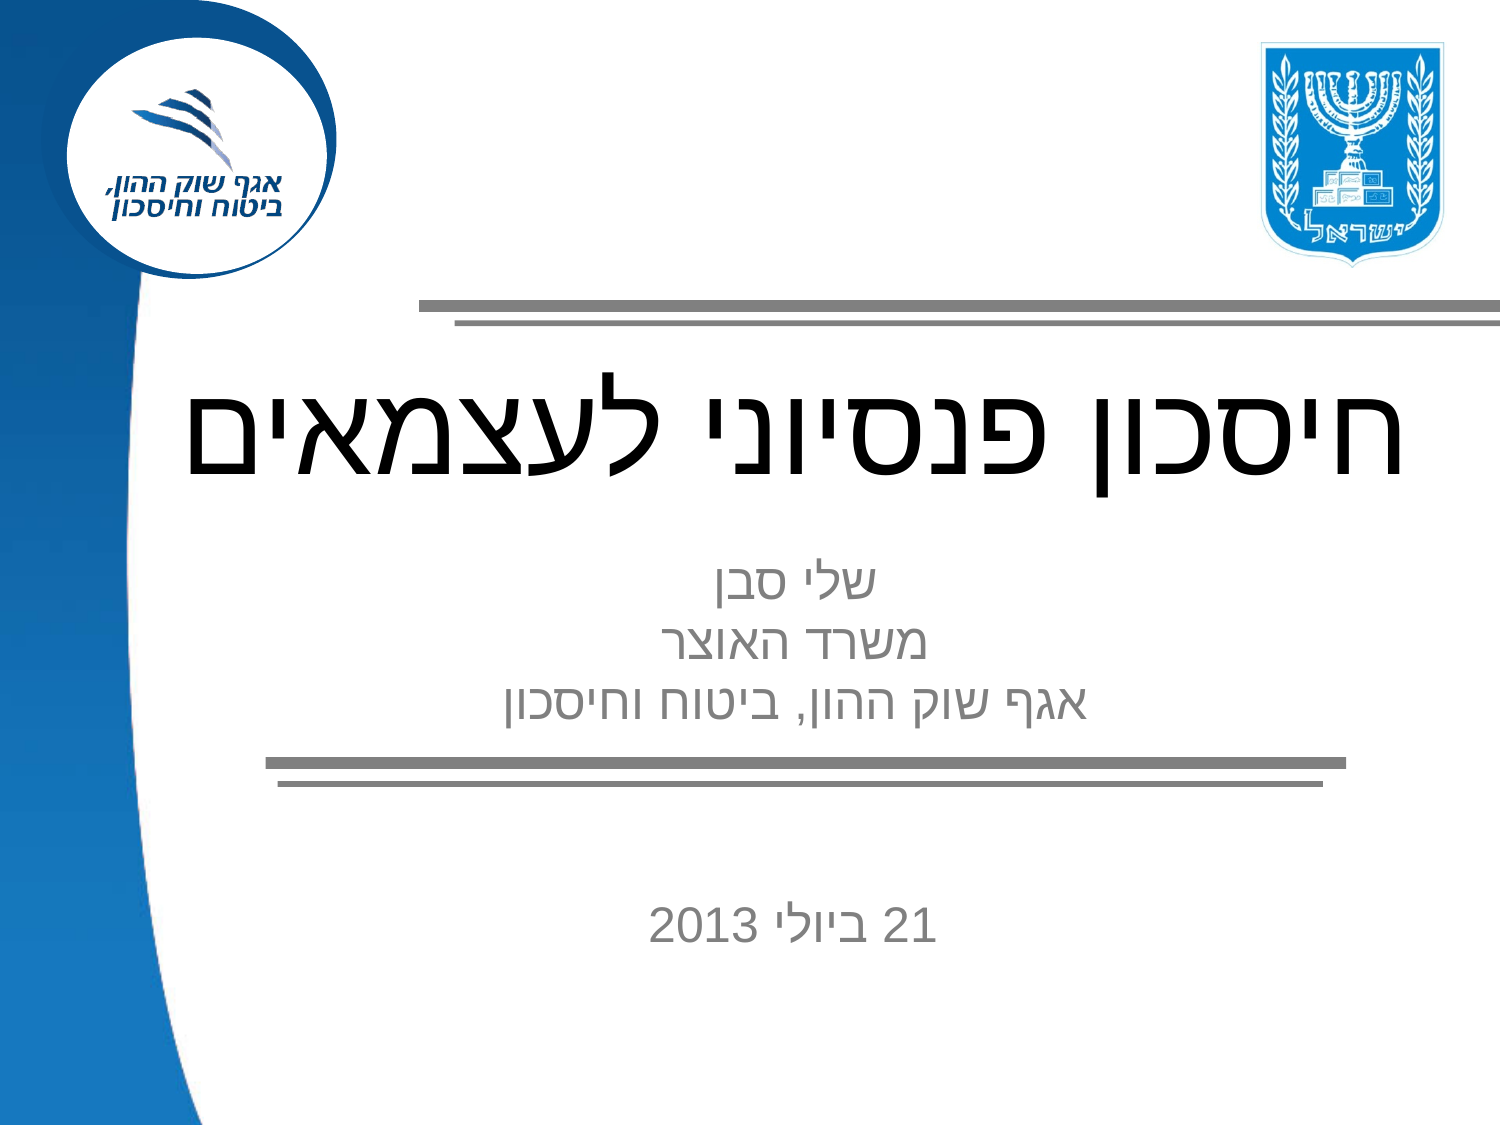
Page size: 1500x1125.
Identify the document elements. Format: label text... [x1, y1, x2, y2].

picture [104, 188, 282, 221]
text_box חיסכון פנסיוני לעצמאים שלי סבן משרד האוצר אגף שוק ההון, ביטוח וחיסכון [120, 445, 1471, 634]
text_box 21 ביולי 2013 [572, 857, 1014, 987]
picture [0, 0, 204, 1125]
text_box [88, 0, 1439, 188]
picture [1257, 42, 1447, 268]
